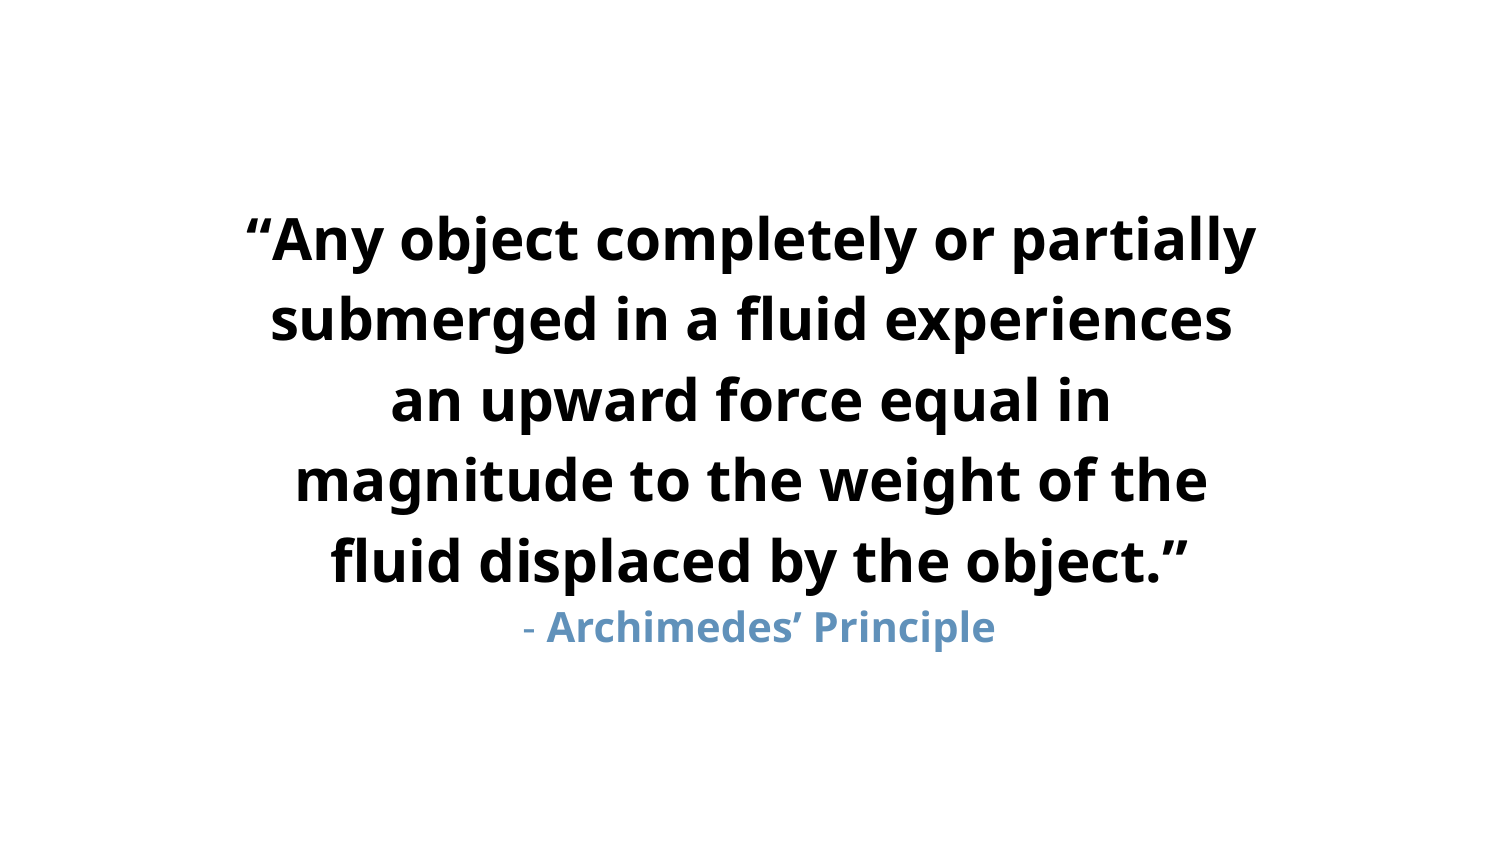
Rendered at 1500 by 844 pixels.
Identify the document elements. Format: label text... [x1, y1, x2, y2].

list “Any object completely or partially submerged in a fluid experiences an upward force equal in magnitude to the weight of the fluid displaced by the object.” - Archimedes’ Principle [51, 176, 1449, 668]
